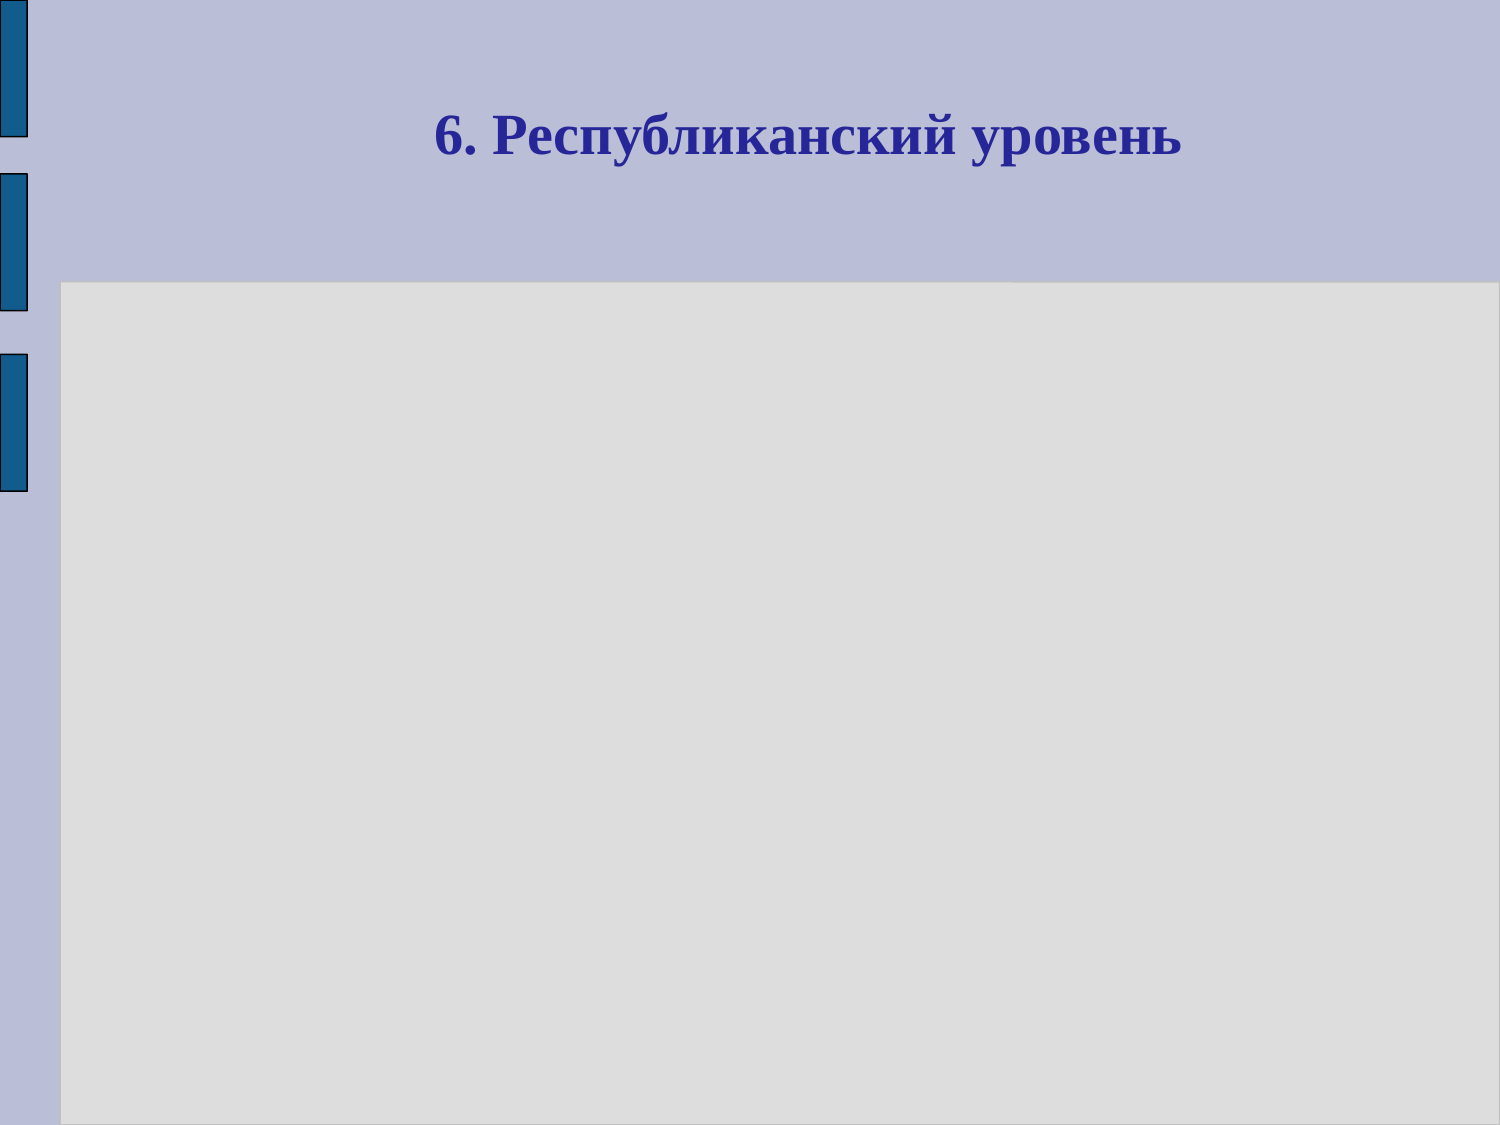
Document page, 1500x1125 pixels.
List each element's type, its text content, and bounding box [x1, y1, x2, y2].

title 6. Республиканский уровень [269, 105, 1348, 165]
